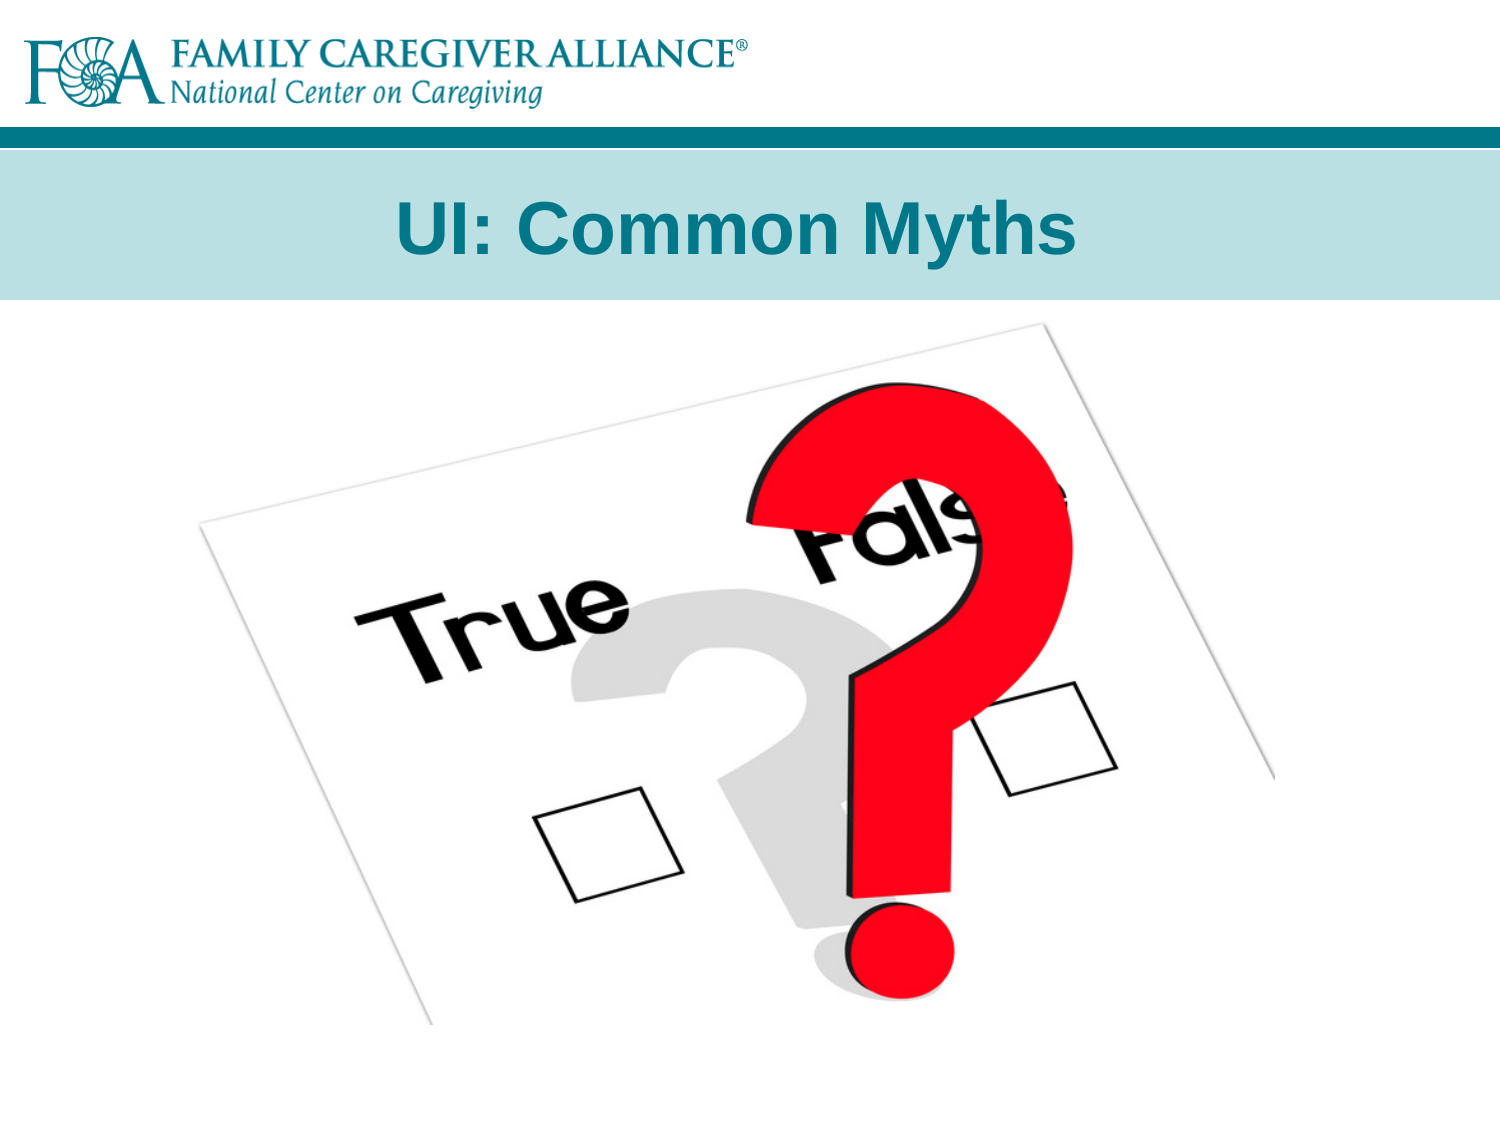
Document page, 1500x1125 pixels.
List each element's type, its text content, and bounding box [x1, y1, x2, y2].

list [192, 319, 1276, 1026]
picture [24, 37, 748, 109]
title UI: Common Myths [62, 149, 1413, 301]
